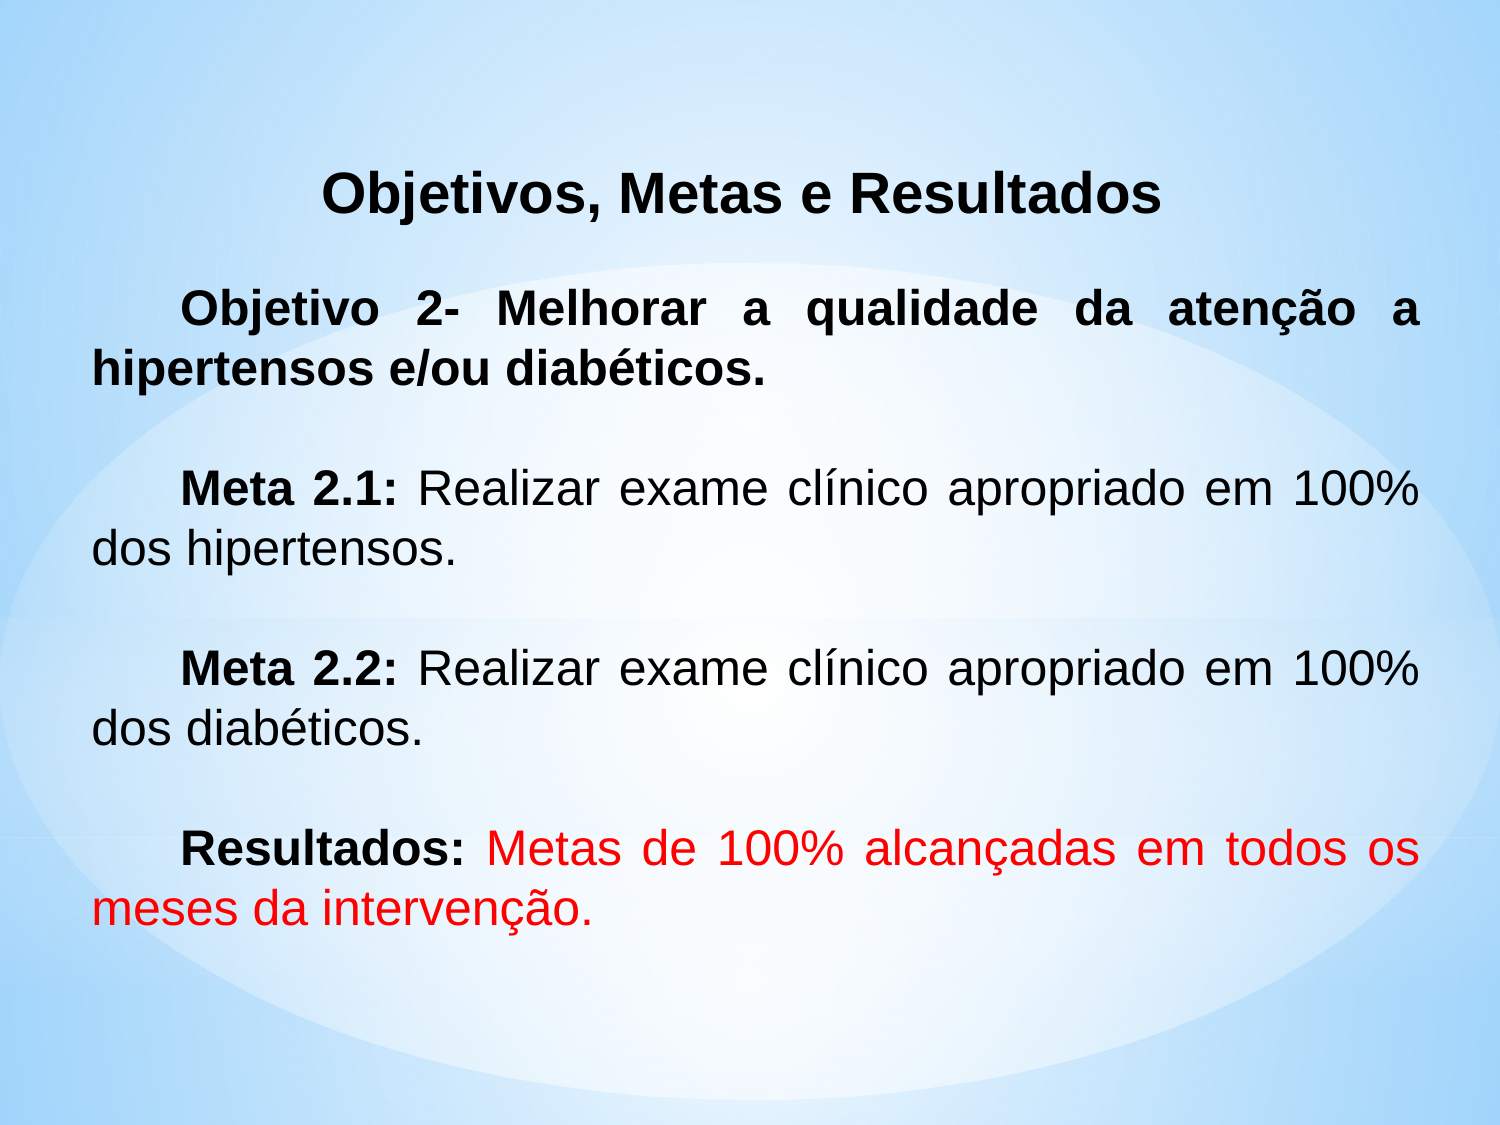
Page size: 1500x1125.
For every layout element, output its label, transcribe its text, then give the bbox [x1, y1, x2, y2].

text_box Objetivos, Metas e Resultados [230, 78, 1255, 208]
text_box Objetivo 2- Melhorar a qualidade da atenção a hipertensos e/ou diabéticos. Meta 2.1: Realizar exame clínico apropriado em 100% dos hipertensos. Meta 2.2: Realizar exame clínico apropriado em 100% dos diabéticos. Resultados: Metas de 100% alcançadas em todos os meses da intervenção. [76, 208, 1436, 1003]
